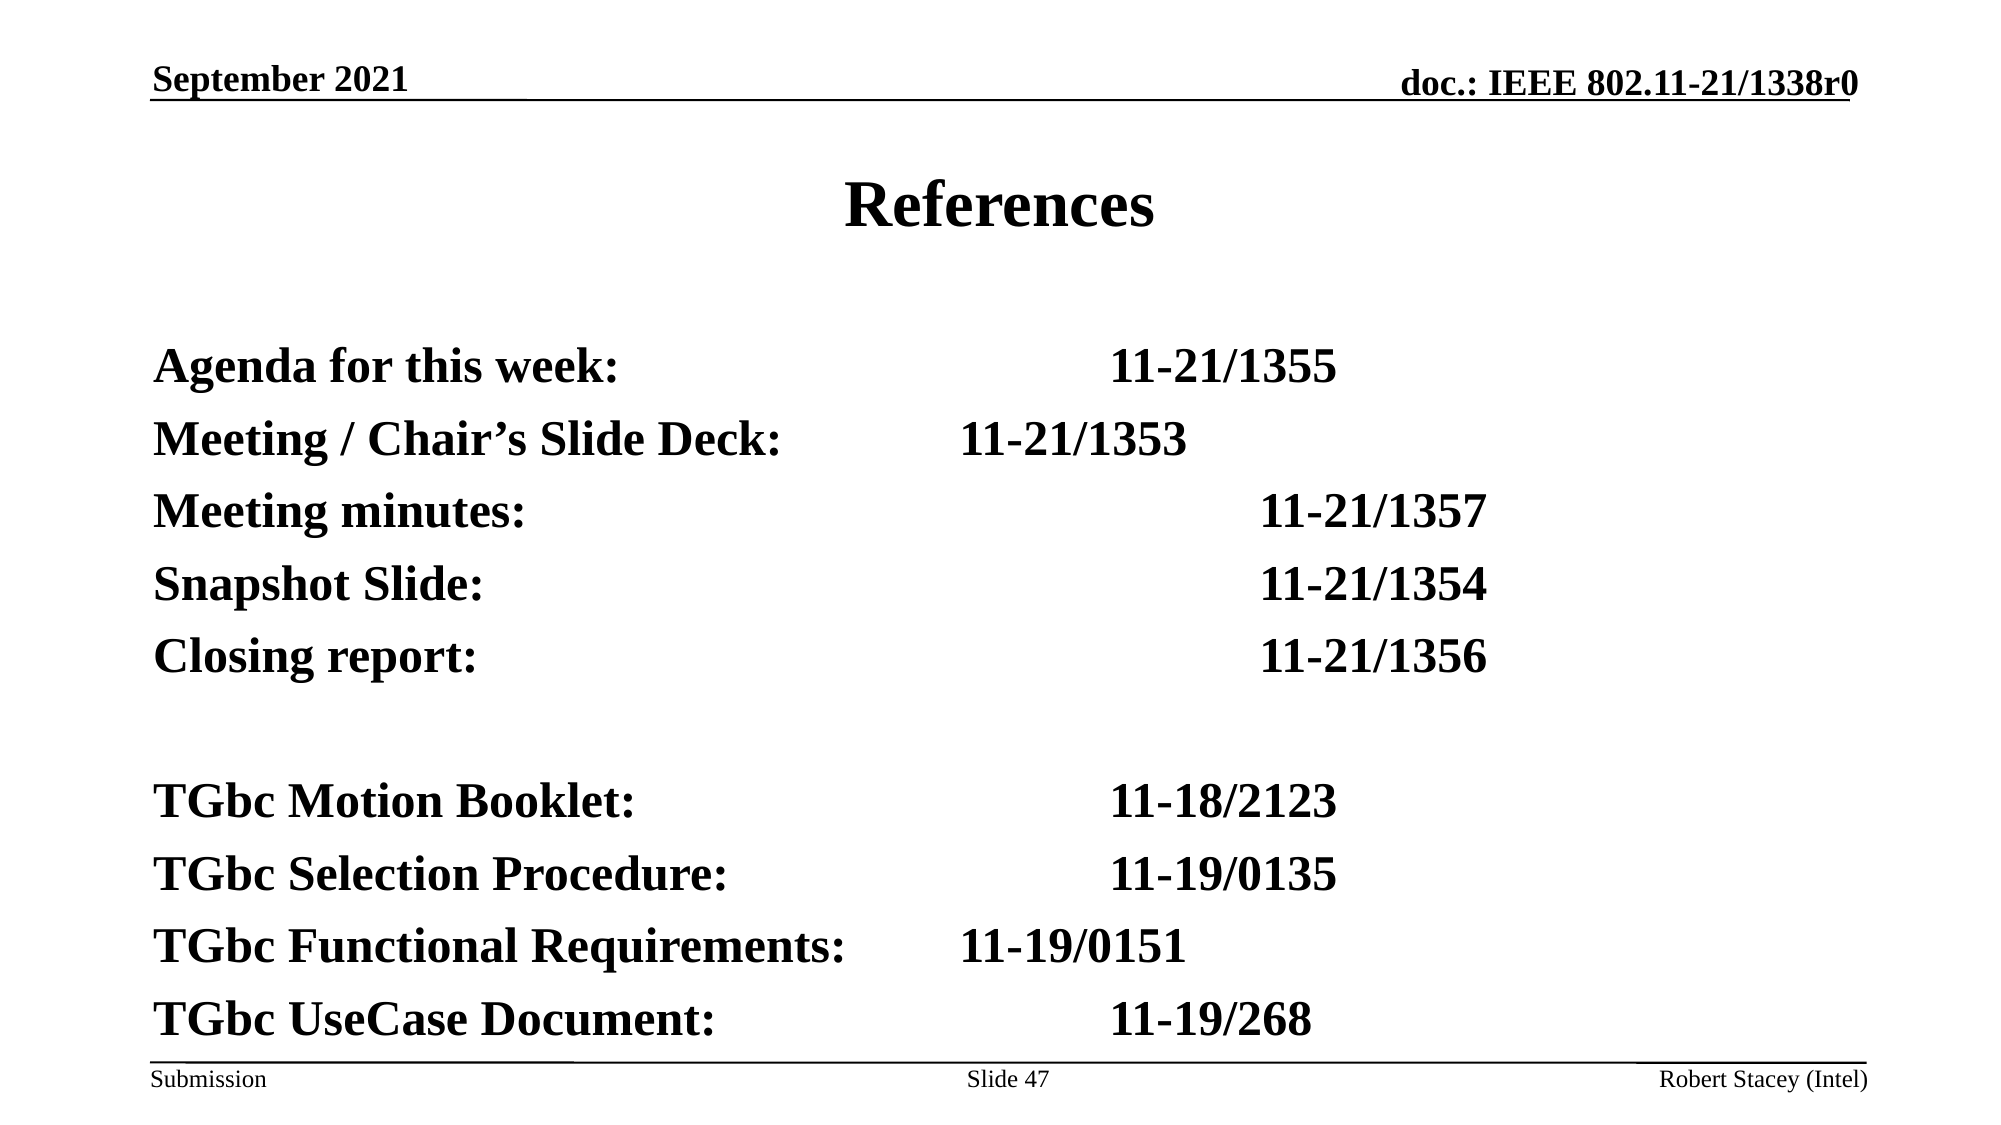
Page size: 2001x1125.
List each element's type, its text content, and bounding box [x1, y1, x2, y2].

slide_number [152, 54, 563, 100]
title References [362, 112, 1638, 288]
footer Robert Stacey (Intel) [1171, 1061, 1869, 1093]
list Agenda for this week: 11-21/1355 Meeting / Chair’s Slide Deck: 11-21/1353 Meeting minutes: 11-21/1357 Snapshot Slide: 11-21/1354 Closing report: 11-21/1356 TGbc Motion Booklet: 11-18/2123 TGbc Selection Procedure: 11-19/0135 TGbc Functional Requirements: 11-19/0151 TGbc UseCase Document: 11-19/268 [137, 324, 1883, 1016]
slide_number Slide 47 [950, 1061, 1067, 1123]
